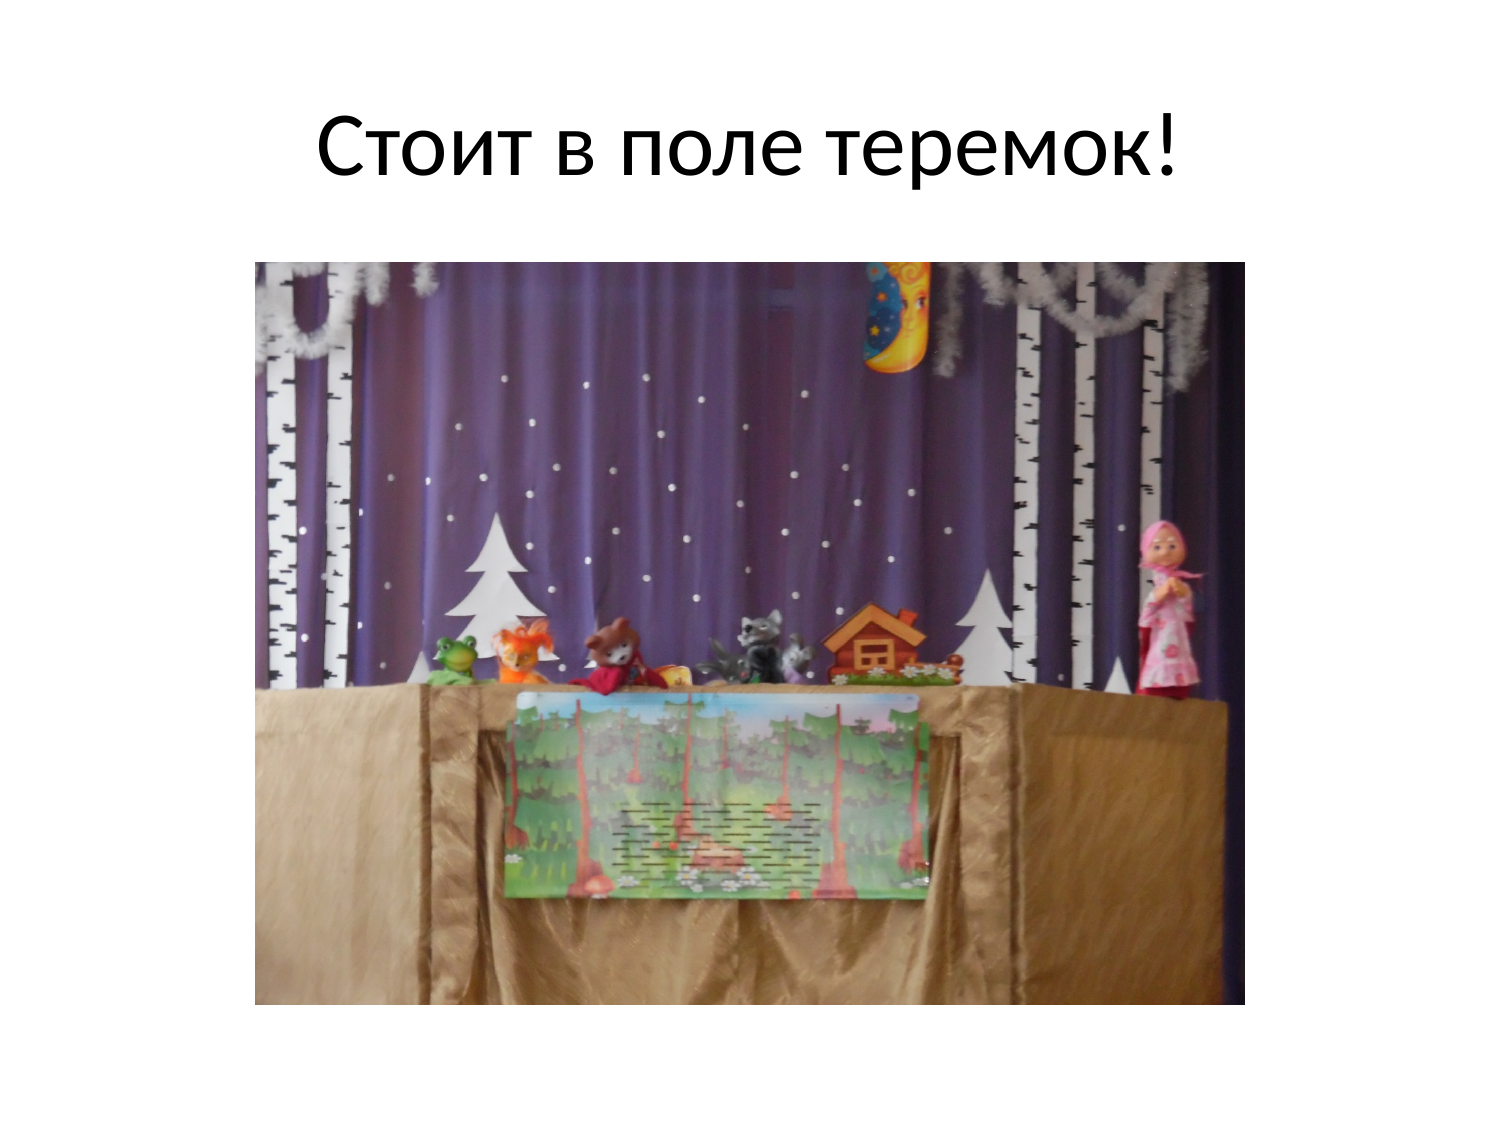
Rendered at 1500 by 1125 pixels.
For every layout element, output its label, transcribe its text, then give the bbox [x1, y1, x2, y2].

title Стоит в поле теремок! [75, 45, 1425, 233]
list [254, 262, 1246, 1006]
